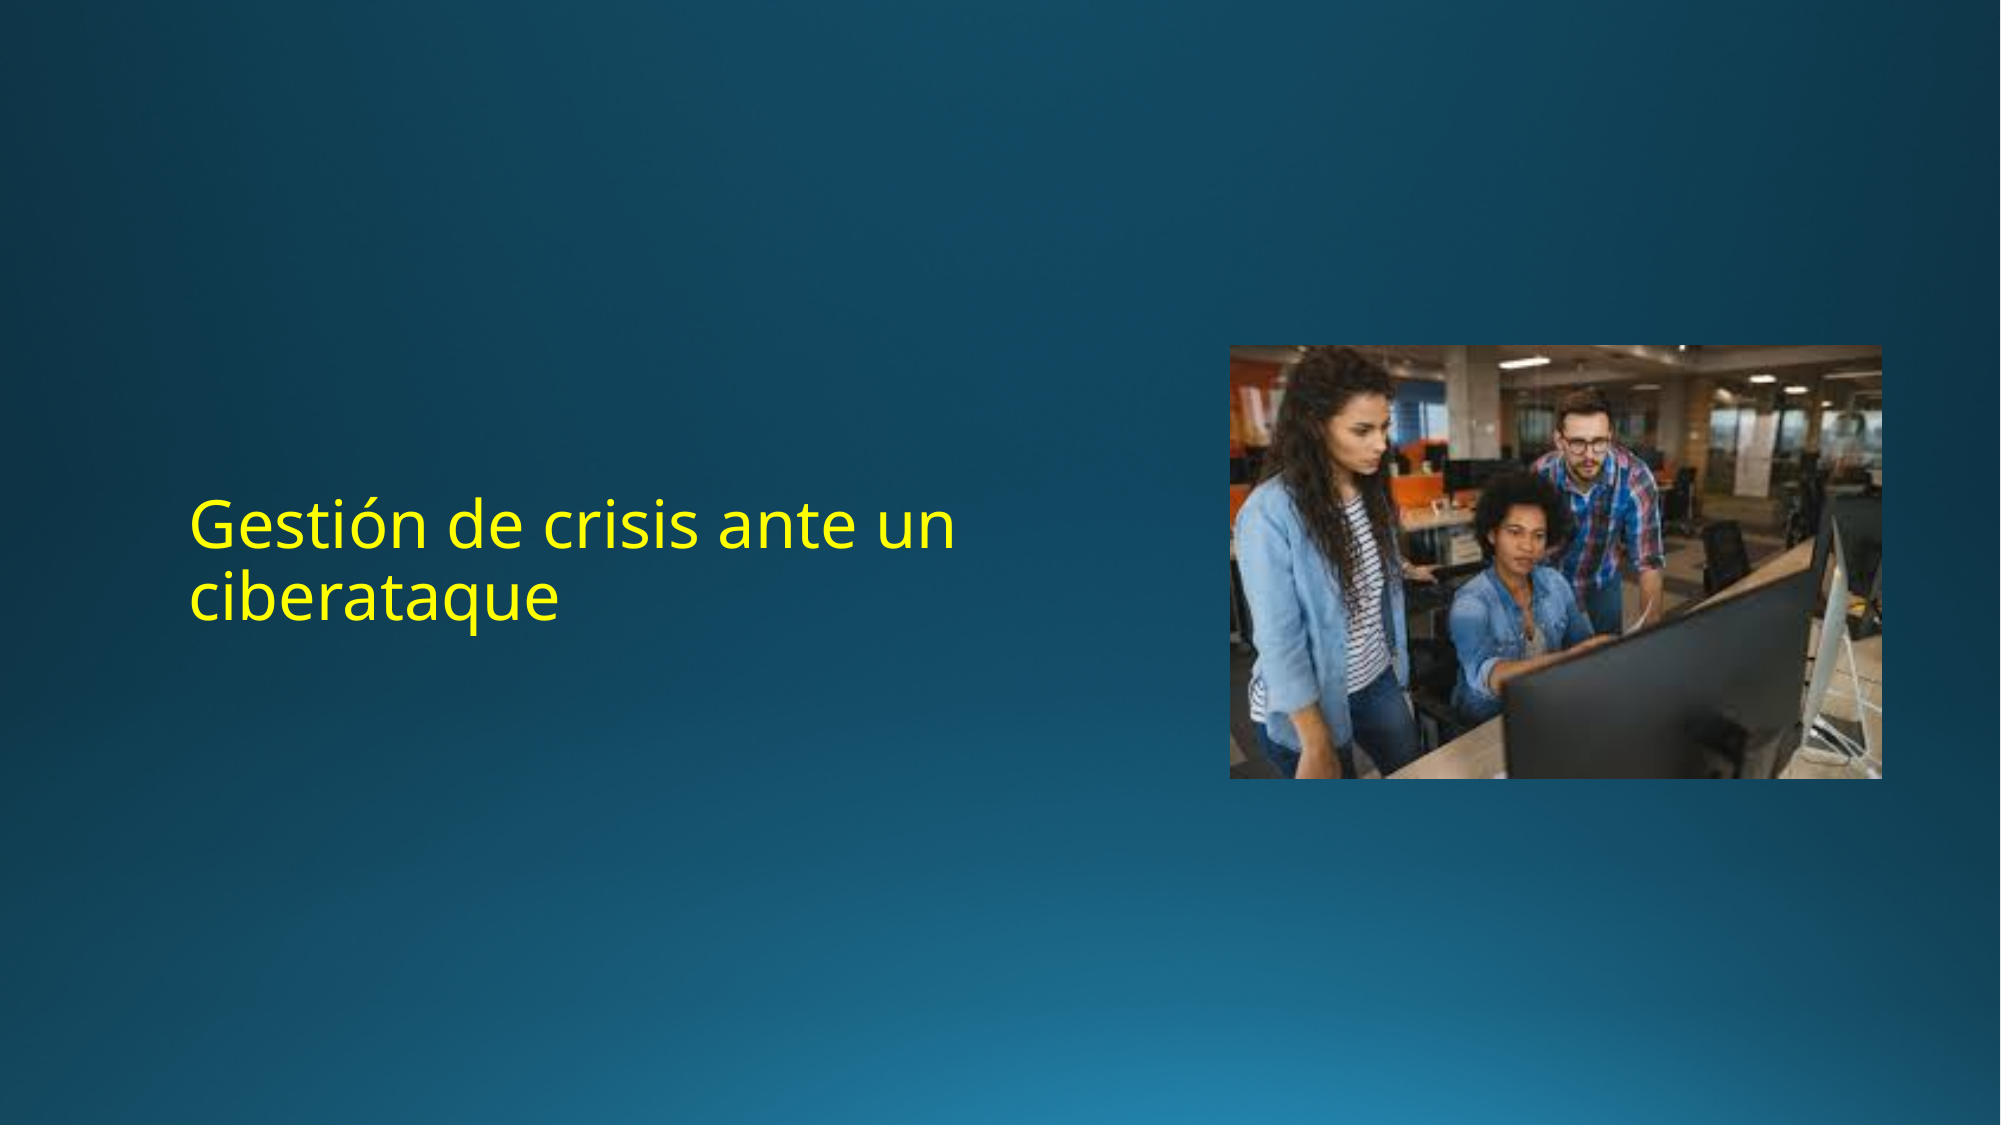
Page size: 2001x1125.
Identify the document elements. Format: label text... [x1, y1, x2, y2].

title Gestión de crisis ante un ciberataque [173, 453, 1086, 672]
picture [0, 0, 2001, 1125]
